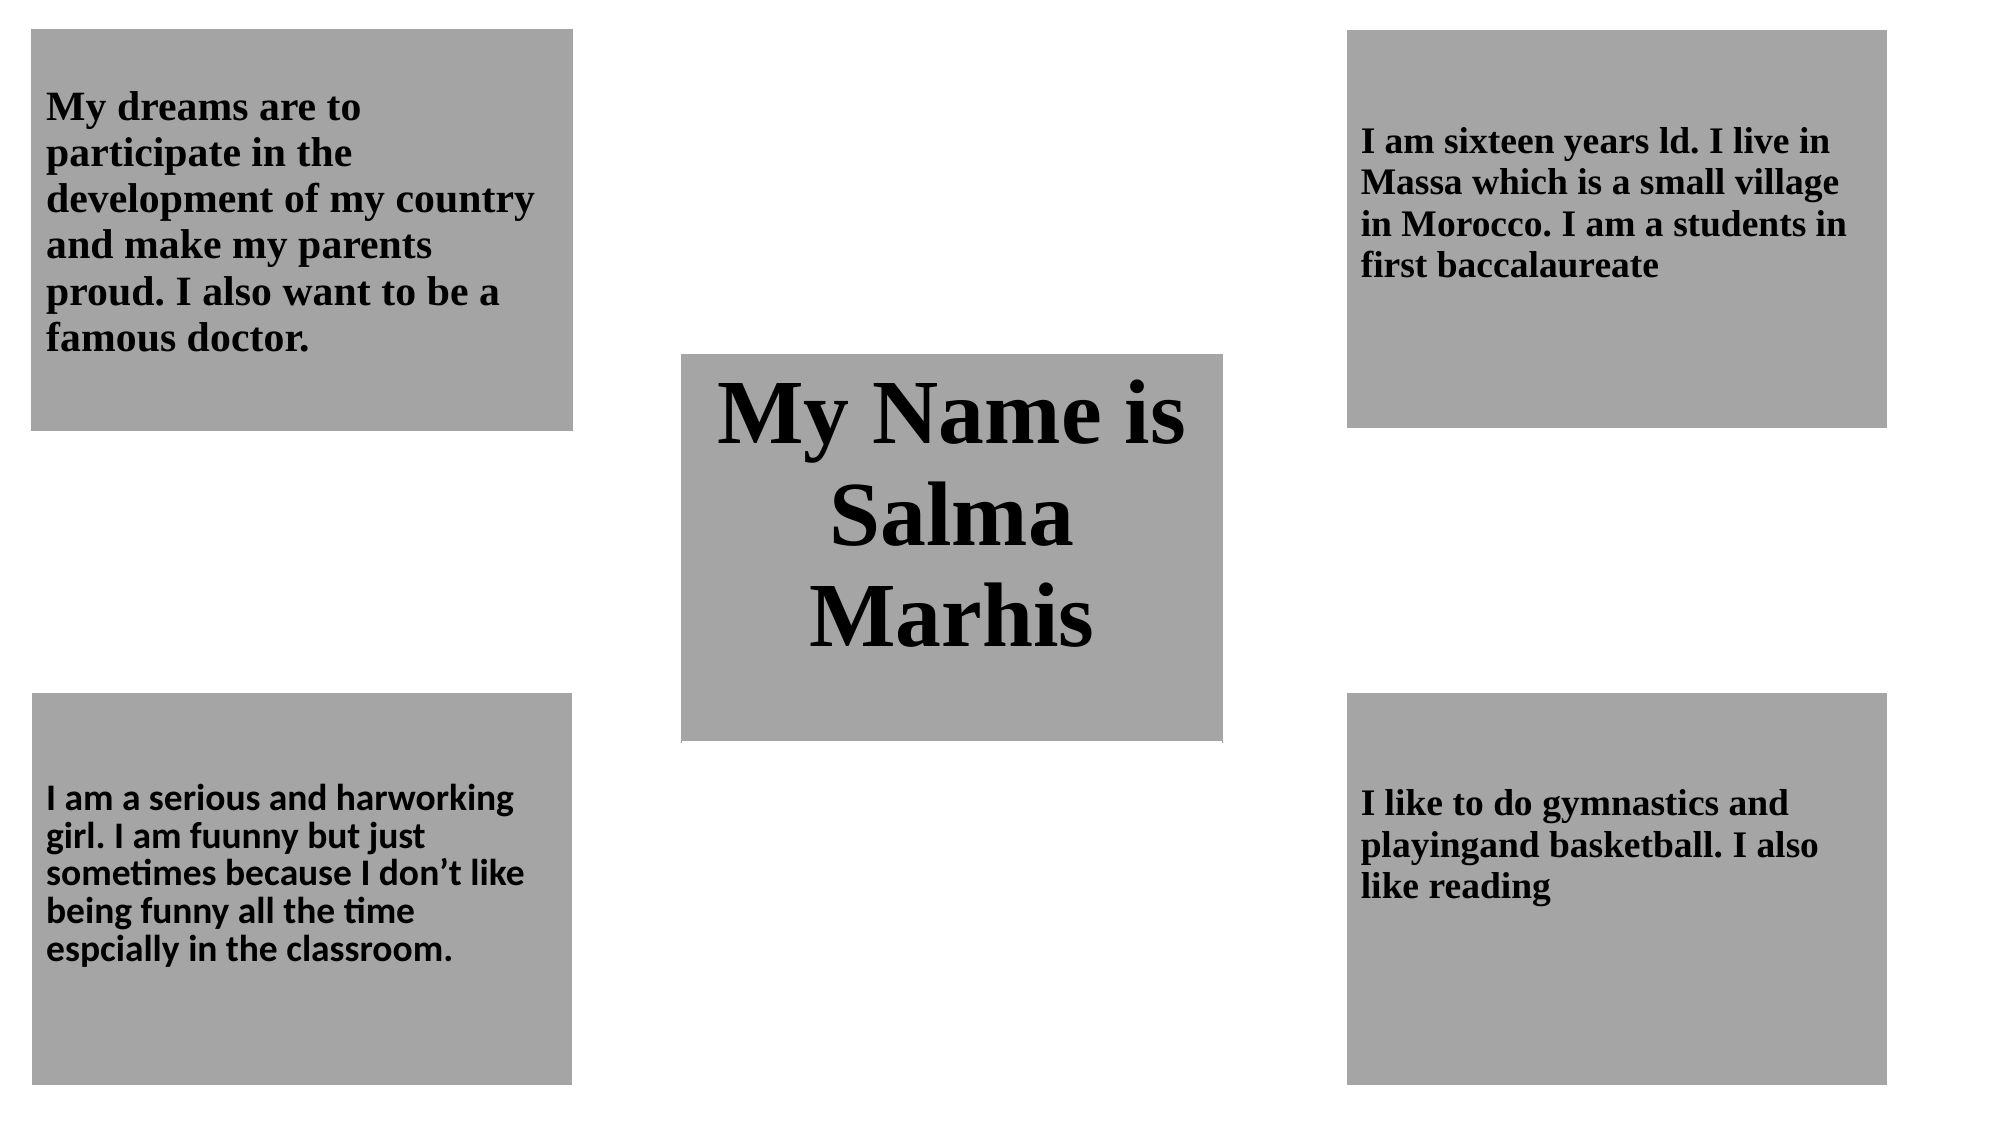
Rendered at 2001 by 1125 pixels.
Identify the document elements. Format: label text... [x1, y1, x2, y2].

table_header I am sixteen years ld. I live in Massa which is a small village in Morocco. I am a students in first baccalaureate [1347, 30, 1887, 428]
table_header My dreams are to participate in the development of my country and make my parents proud. I also want to be a famous doctor. [31, 29, 573, 431]
table_header I like to do gymnastics and playingand basketball. I also like reading [1347, 693, 1887, 1085]
table_header My Name is Salma Marhis [682, 355, 1222, 741]
table_header I am a serious and harworking girl. I am fuunny but just sometimes because I don’t like being funny all the time espcially in the classroom. [32, 693, 572, 1085]
